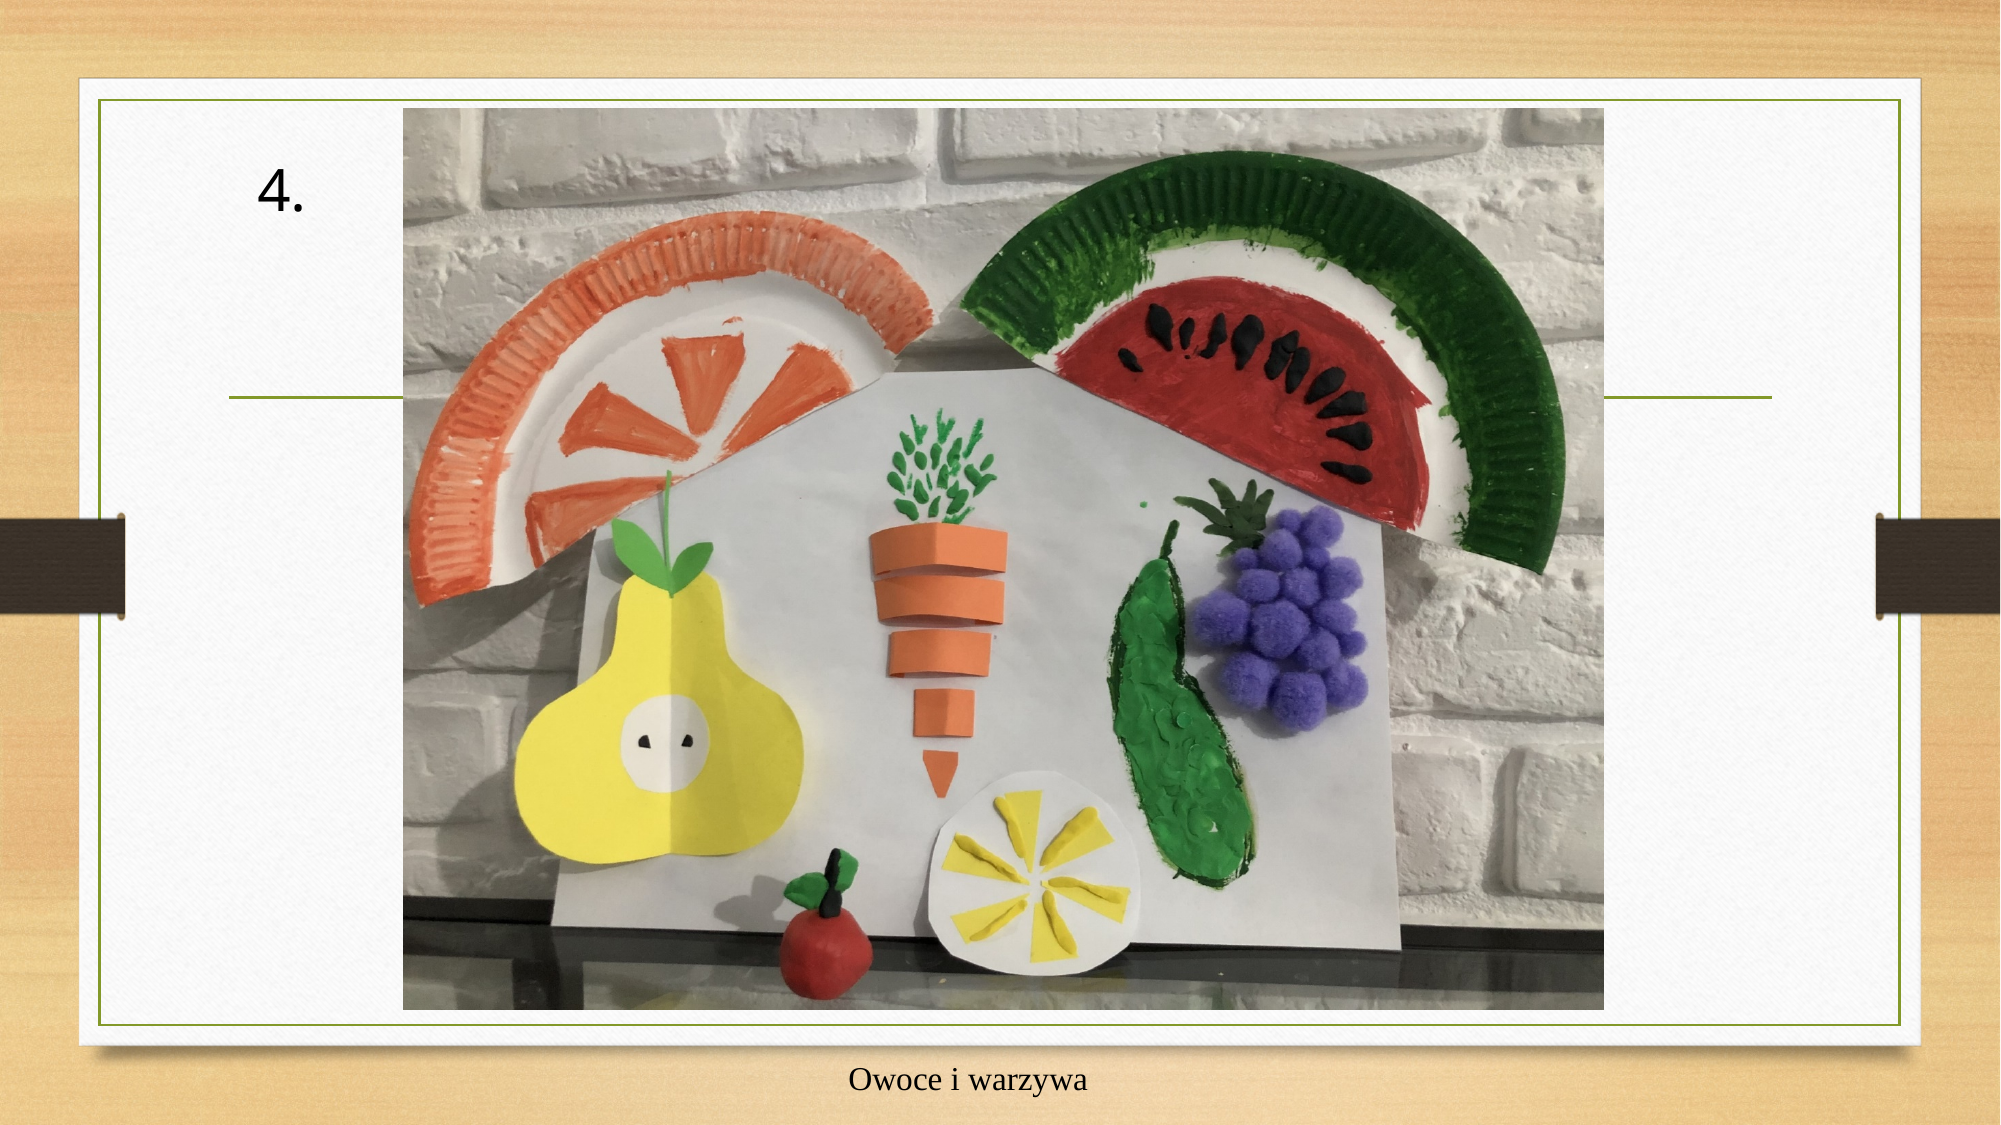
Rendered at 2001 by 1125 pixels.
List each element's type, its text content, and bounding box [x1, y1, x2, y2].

text_box 4. [242, 145, 337, 231]
text_box Owoce i warzywa [833, 1049, 1104, 1105]
picture [0, 0, 2001, 1125]
